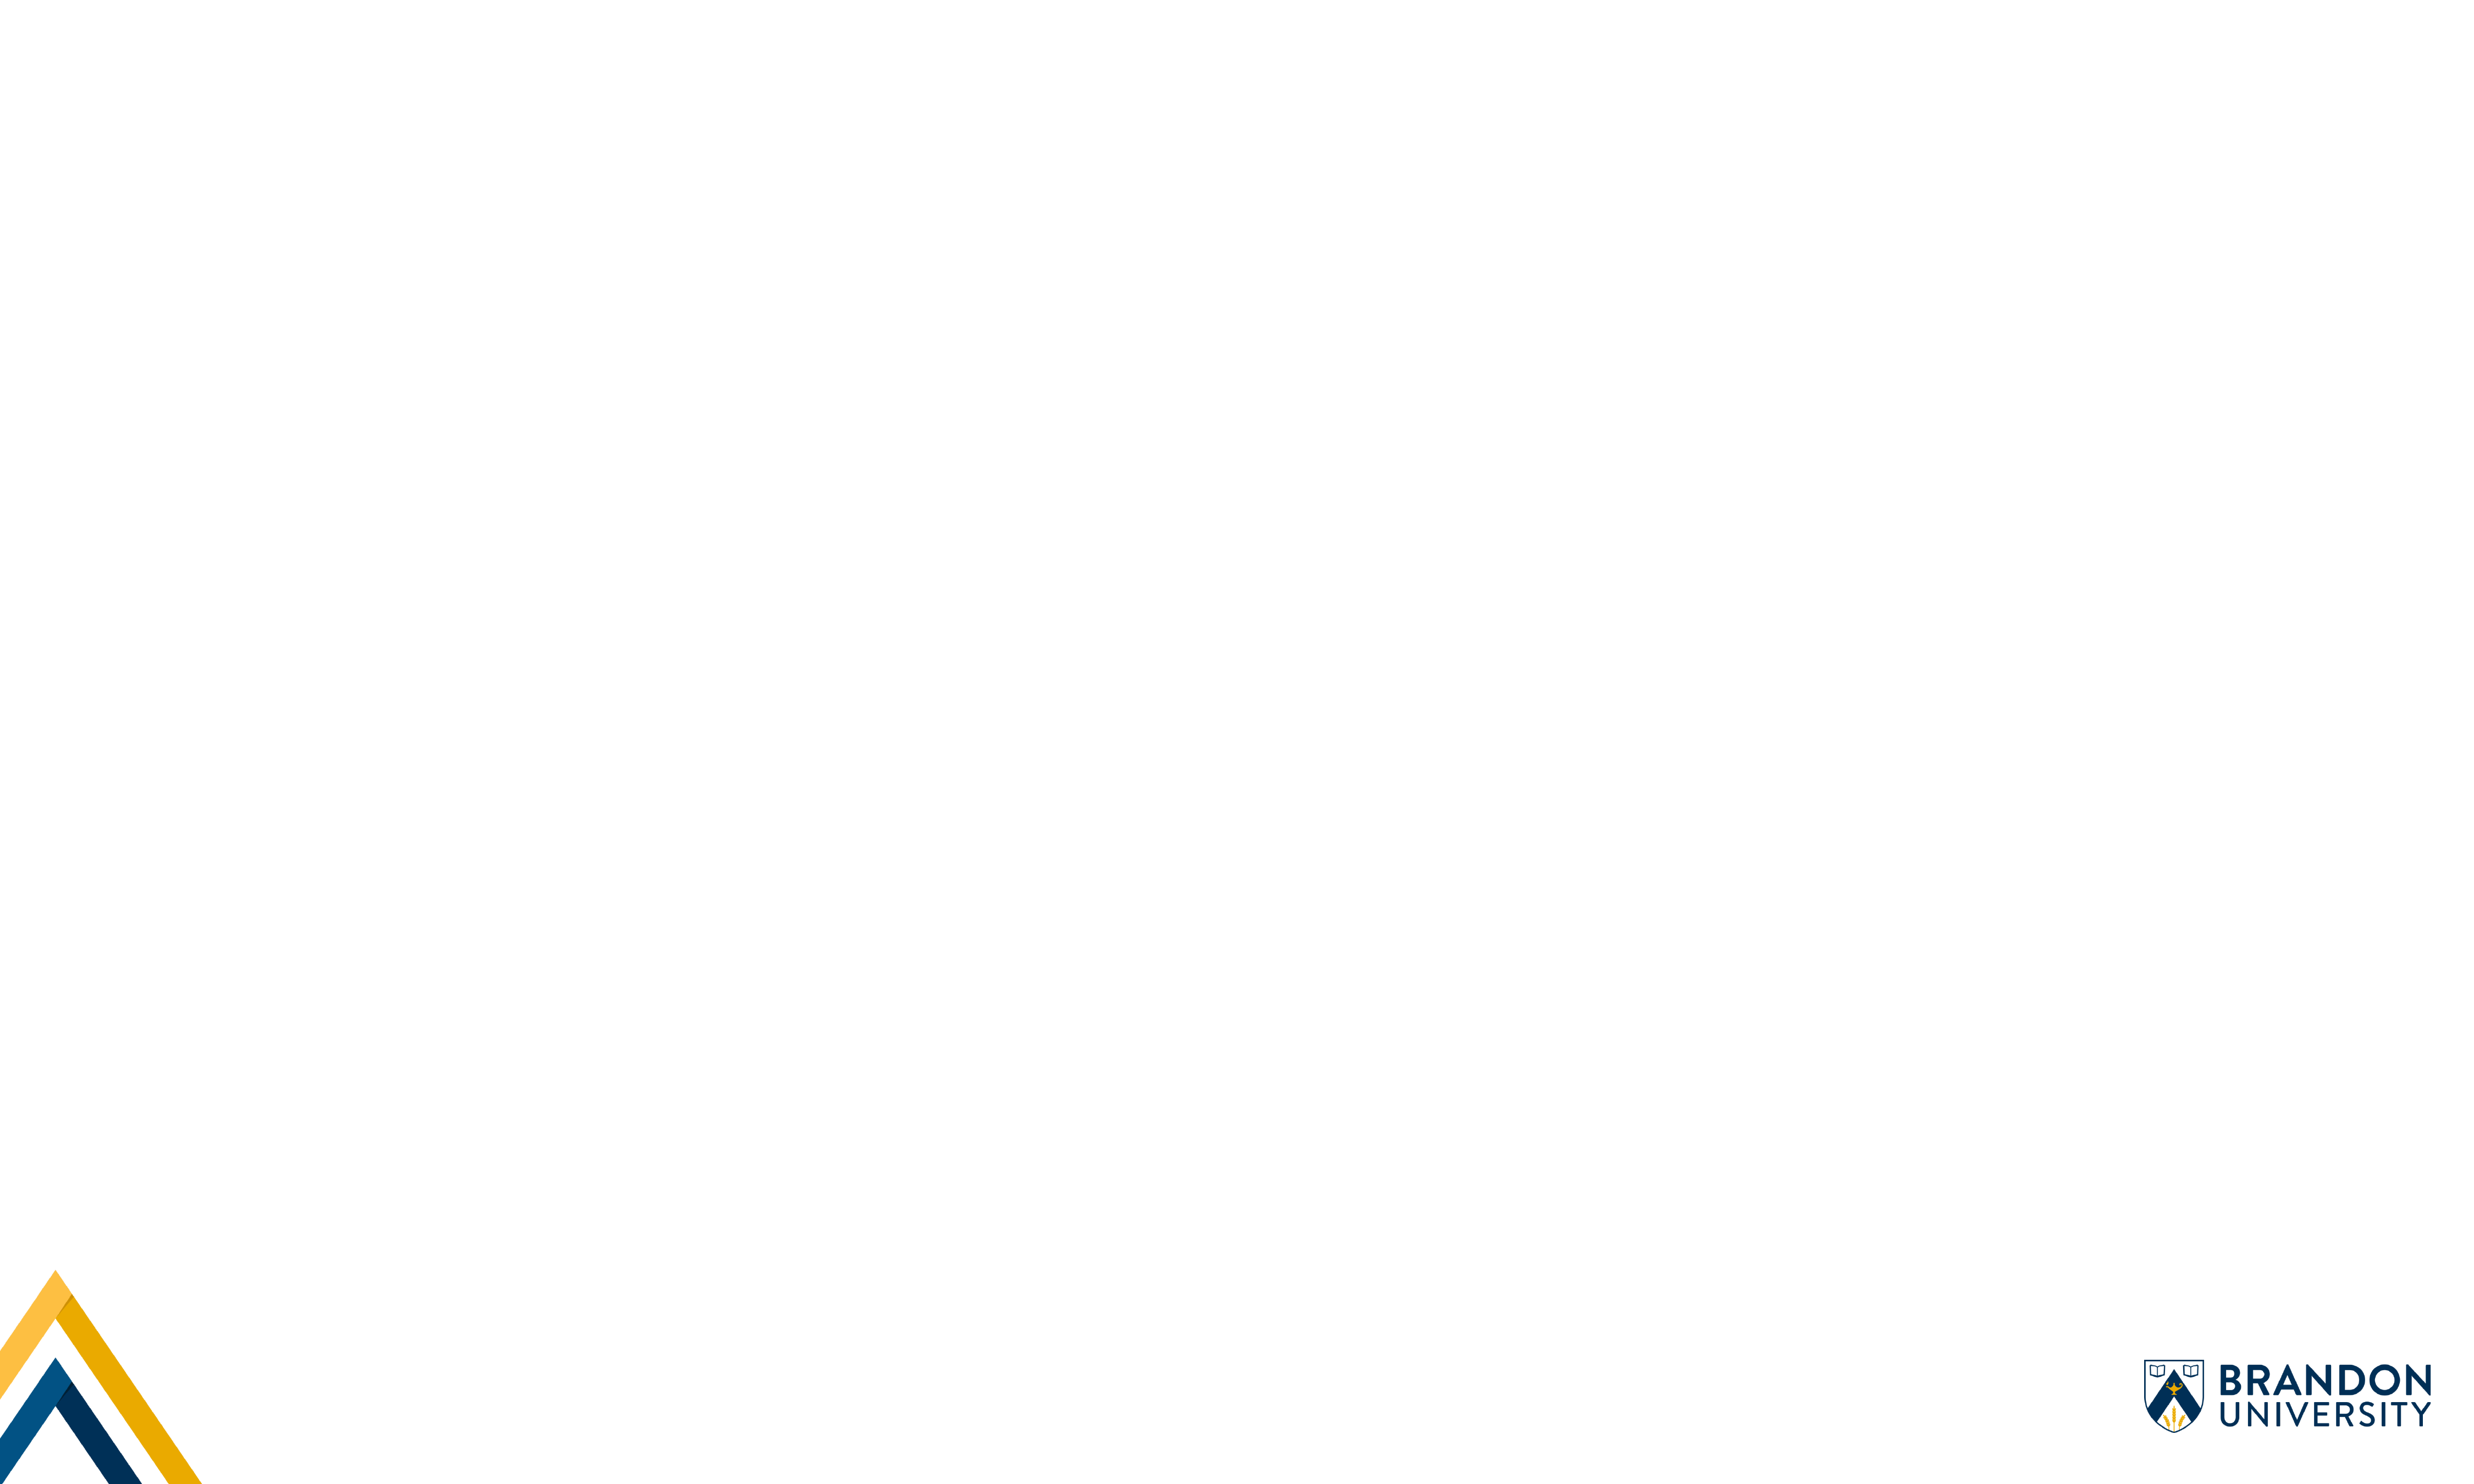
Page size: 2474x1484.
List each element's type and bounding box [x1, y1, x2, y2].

picture [0, 1267, 208, 1484]
picture [2144, 1360, 2431, 1433]
